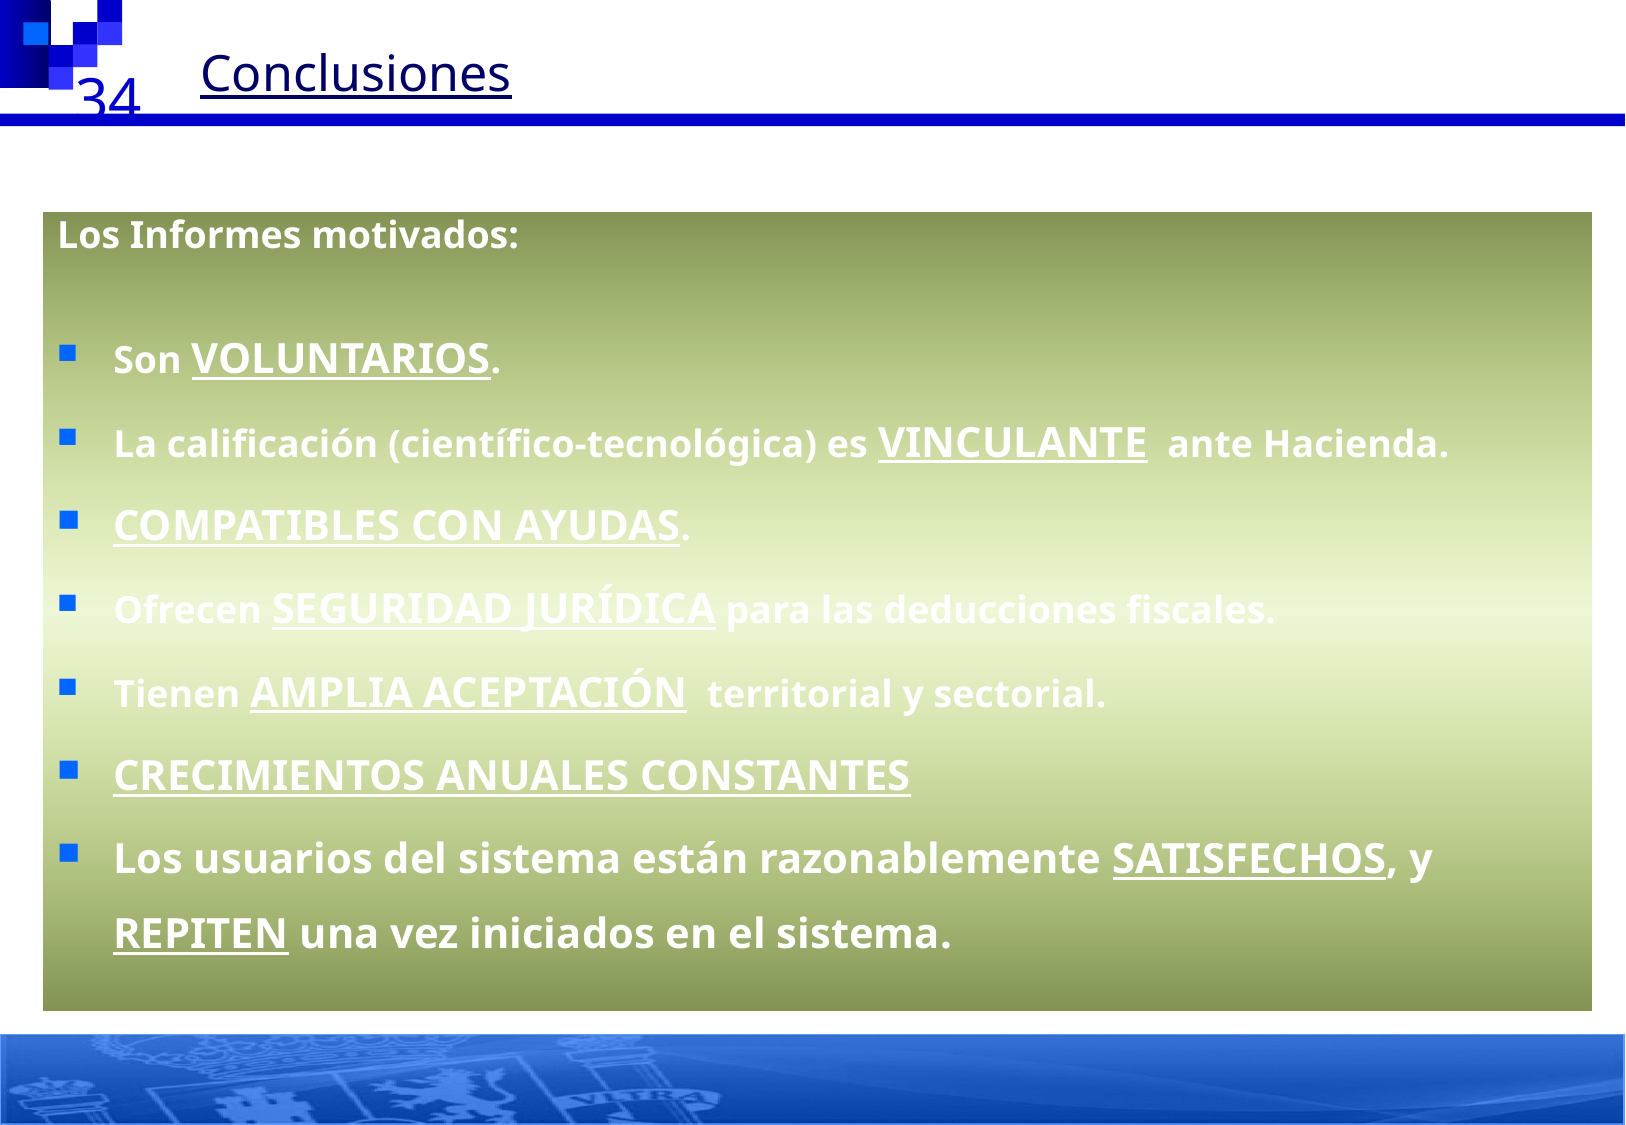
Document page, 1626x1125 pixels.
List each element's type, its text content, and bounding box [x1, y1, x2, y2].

text_box [43, 212, 1592, 1011]
list Los Informes motivados: Son VOLUNTARIOS. La calificación (científico-tecnológica) es VINCULANTE ante Hacienda. COMPATIBLES CON AYUDAS. Ofrecen SEGURIDAD JURÍDICA para las deducciones fiscales. Tienen AMPLIA ACEPTACIÓN territorial y sectorial. CRECIMIENTOS ANUALES CONSTANTES Los usuarios del sistema están razonablemente SATISFECHOS, y REPITEN una vez iniciados en el sistema. [42, 212, 1575, 1010]
picture [0, 1034, 1625, 1125]
text_box Conclusiones [185, 7, 1389, 136]
text_box 34 [31, 54, 185, 133]
